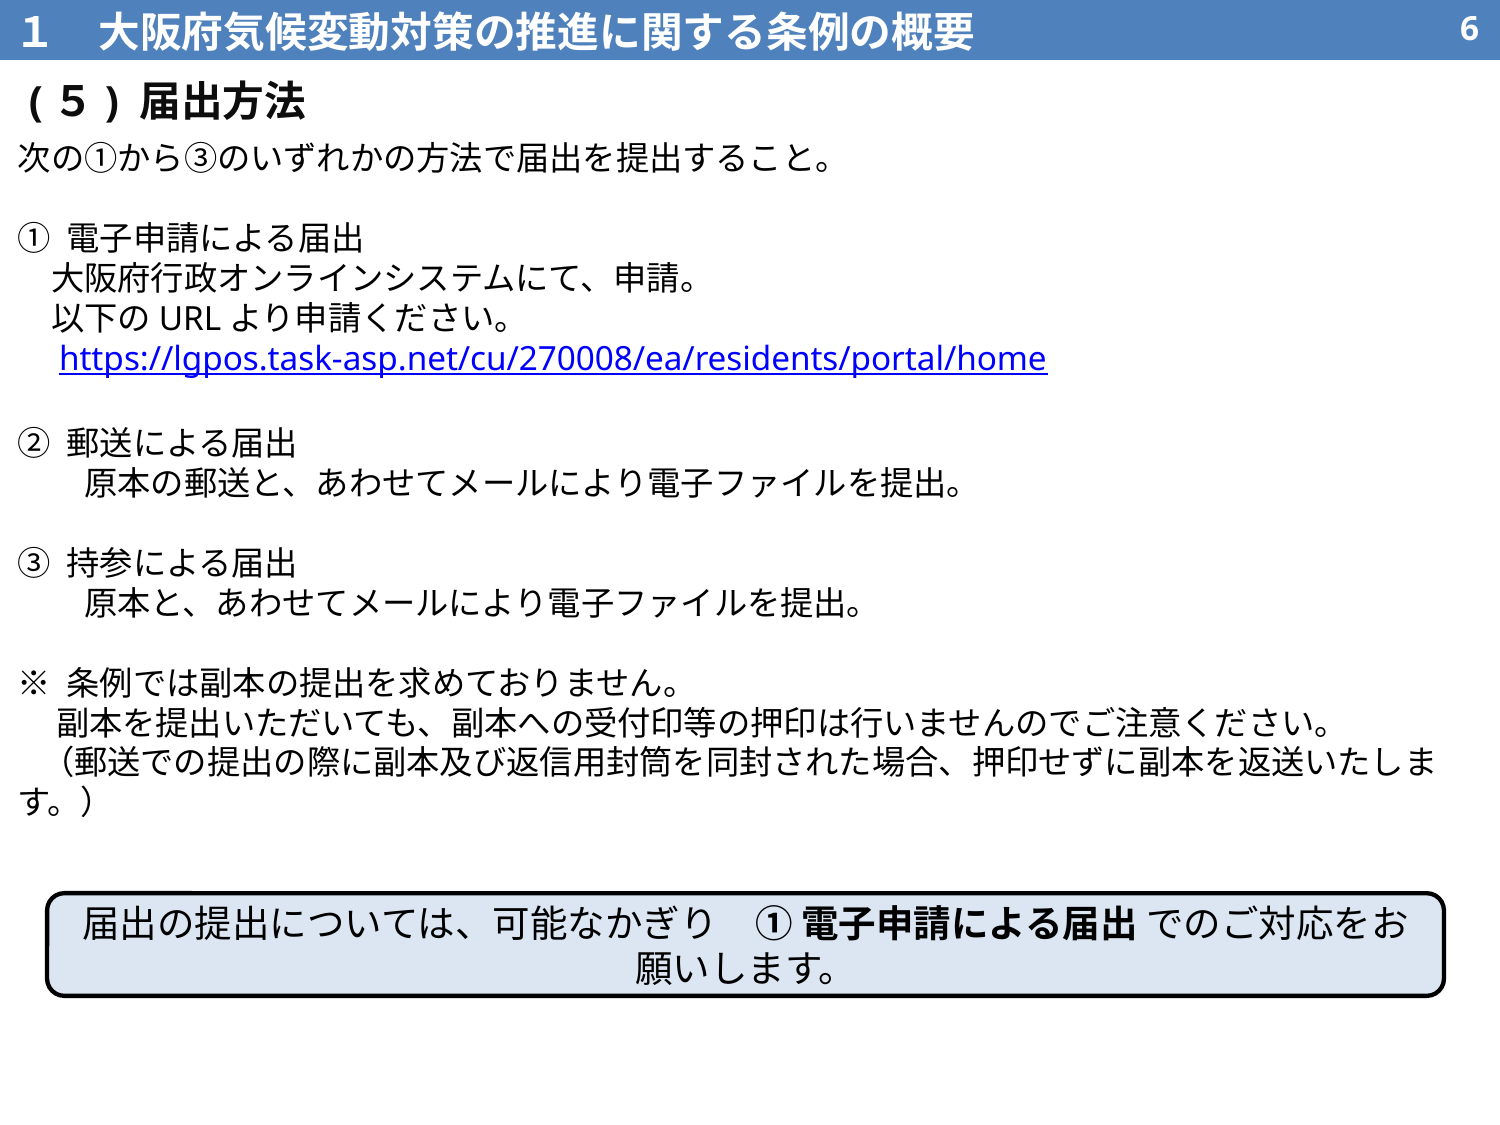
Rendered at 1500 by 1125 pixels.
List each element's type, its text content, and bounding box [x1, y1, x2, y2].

slide_number 5 [1319, 3, 1495, 57]
text_box １ 大阪府気候変動対策の推進に関する条例の概要 [0, 0, 1158, 56]
text_box 届出の提出については、可能なかぎり ① 電子申請による届出 でのご対応をお願いします。 [44, 890, 1447, 999]
text_box (５) 届出方法 次の①から③のいずれかの方法で届出を提出すること。 ① 電子申請による届出 大阪府行政オンラインシステムにて、申請。 以下のURLより申請ください。 https://lgpos.task-asp.net/cu/270008/ea/residents/portal/home ② 郵送による届出 原本の郵送と、あわせてメールにより電子ファイルを提出。 ③ 持参による届出 原本と、あわせてメールにより電子ファイルを提出。 ※ 条例では副本の提出を求めておりません。 副本を提出いただいても、副本への受付印等の押印は行いませんのでご注意ください。 （郵送での提出の際に副本及び返信用封筒を同封された場合、押印せずに副本を返送いたします。） [3, 67, 1488, 829]
